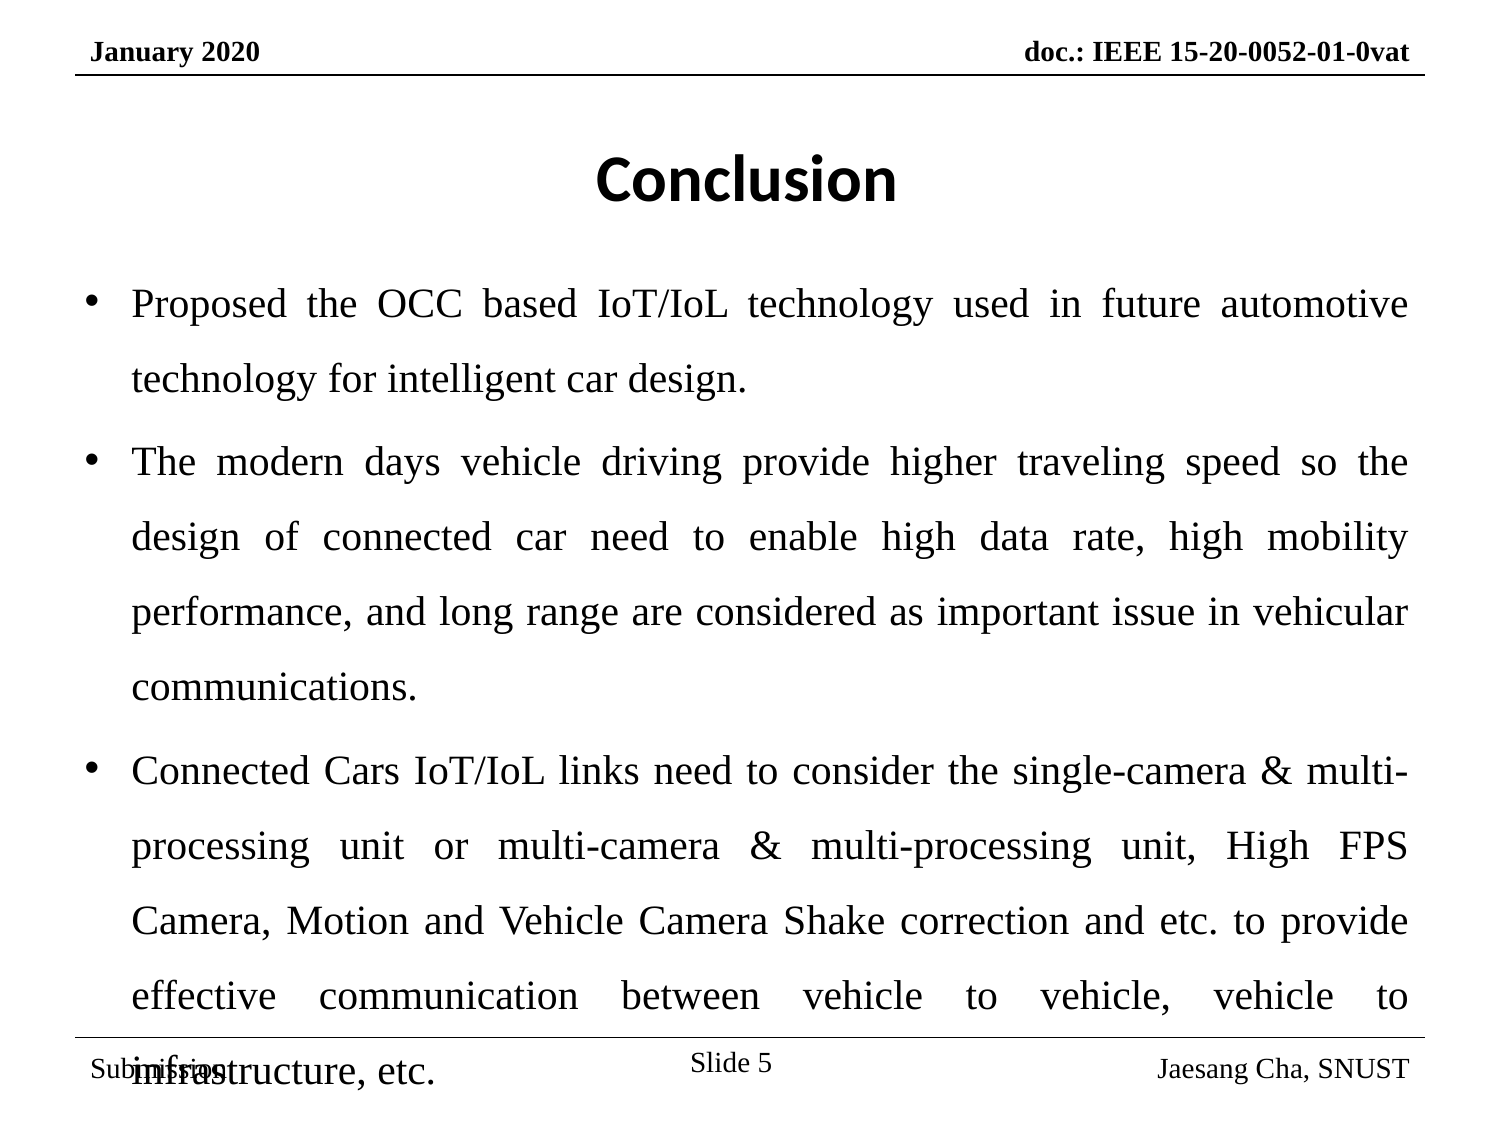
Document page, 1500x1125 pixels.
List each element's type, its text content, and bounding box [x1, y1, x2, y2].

text_box Proposed the OCC based IoT/IoL technology used in future automotive technology for intelligent car design. The modern days vehicle driving provide higher traveling speed so the design of connected car need to enable high data rate, high mobility performance, and long range are considered as important issue in vehicular communications. Connected Cars IoT/IoL links need to consider the single-camera & multi-processing unit or multi-camera & multi-processing unit, High FPS Camera, Motion and Vehicle Camera Shake correction and etc. to provide effective communication between vehicle to vehicle, vehicle to infrastructure, etc. [69, 243, 1425, 1018]
text_box Slide 5 [675, 1035, 788, 1086]
text_box Conclusion [0, 125, 1498, 225]
